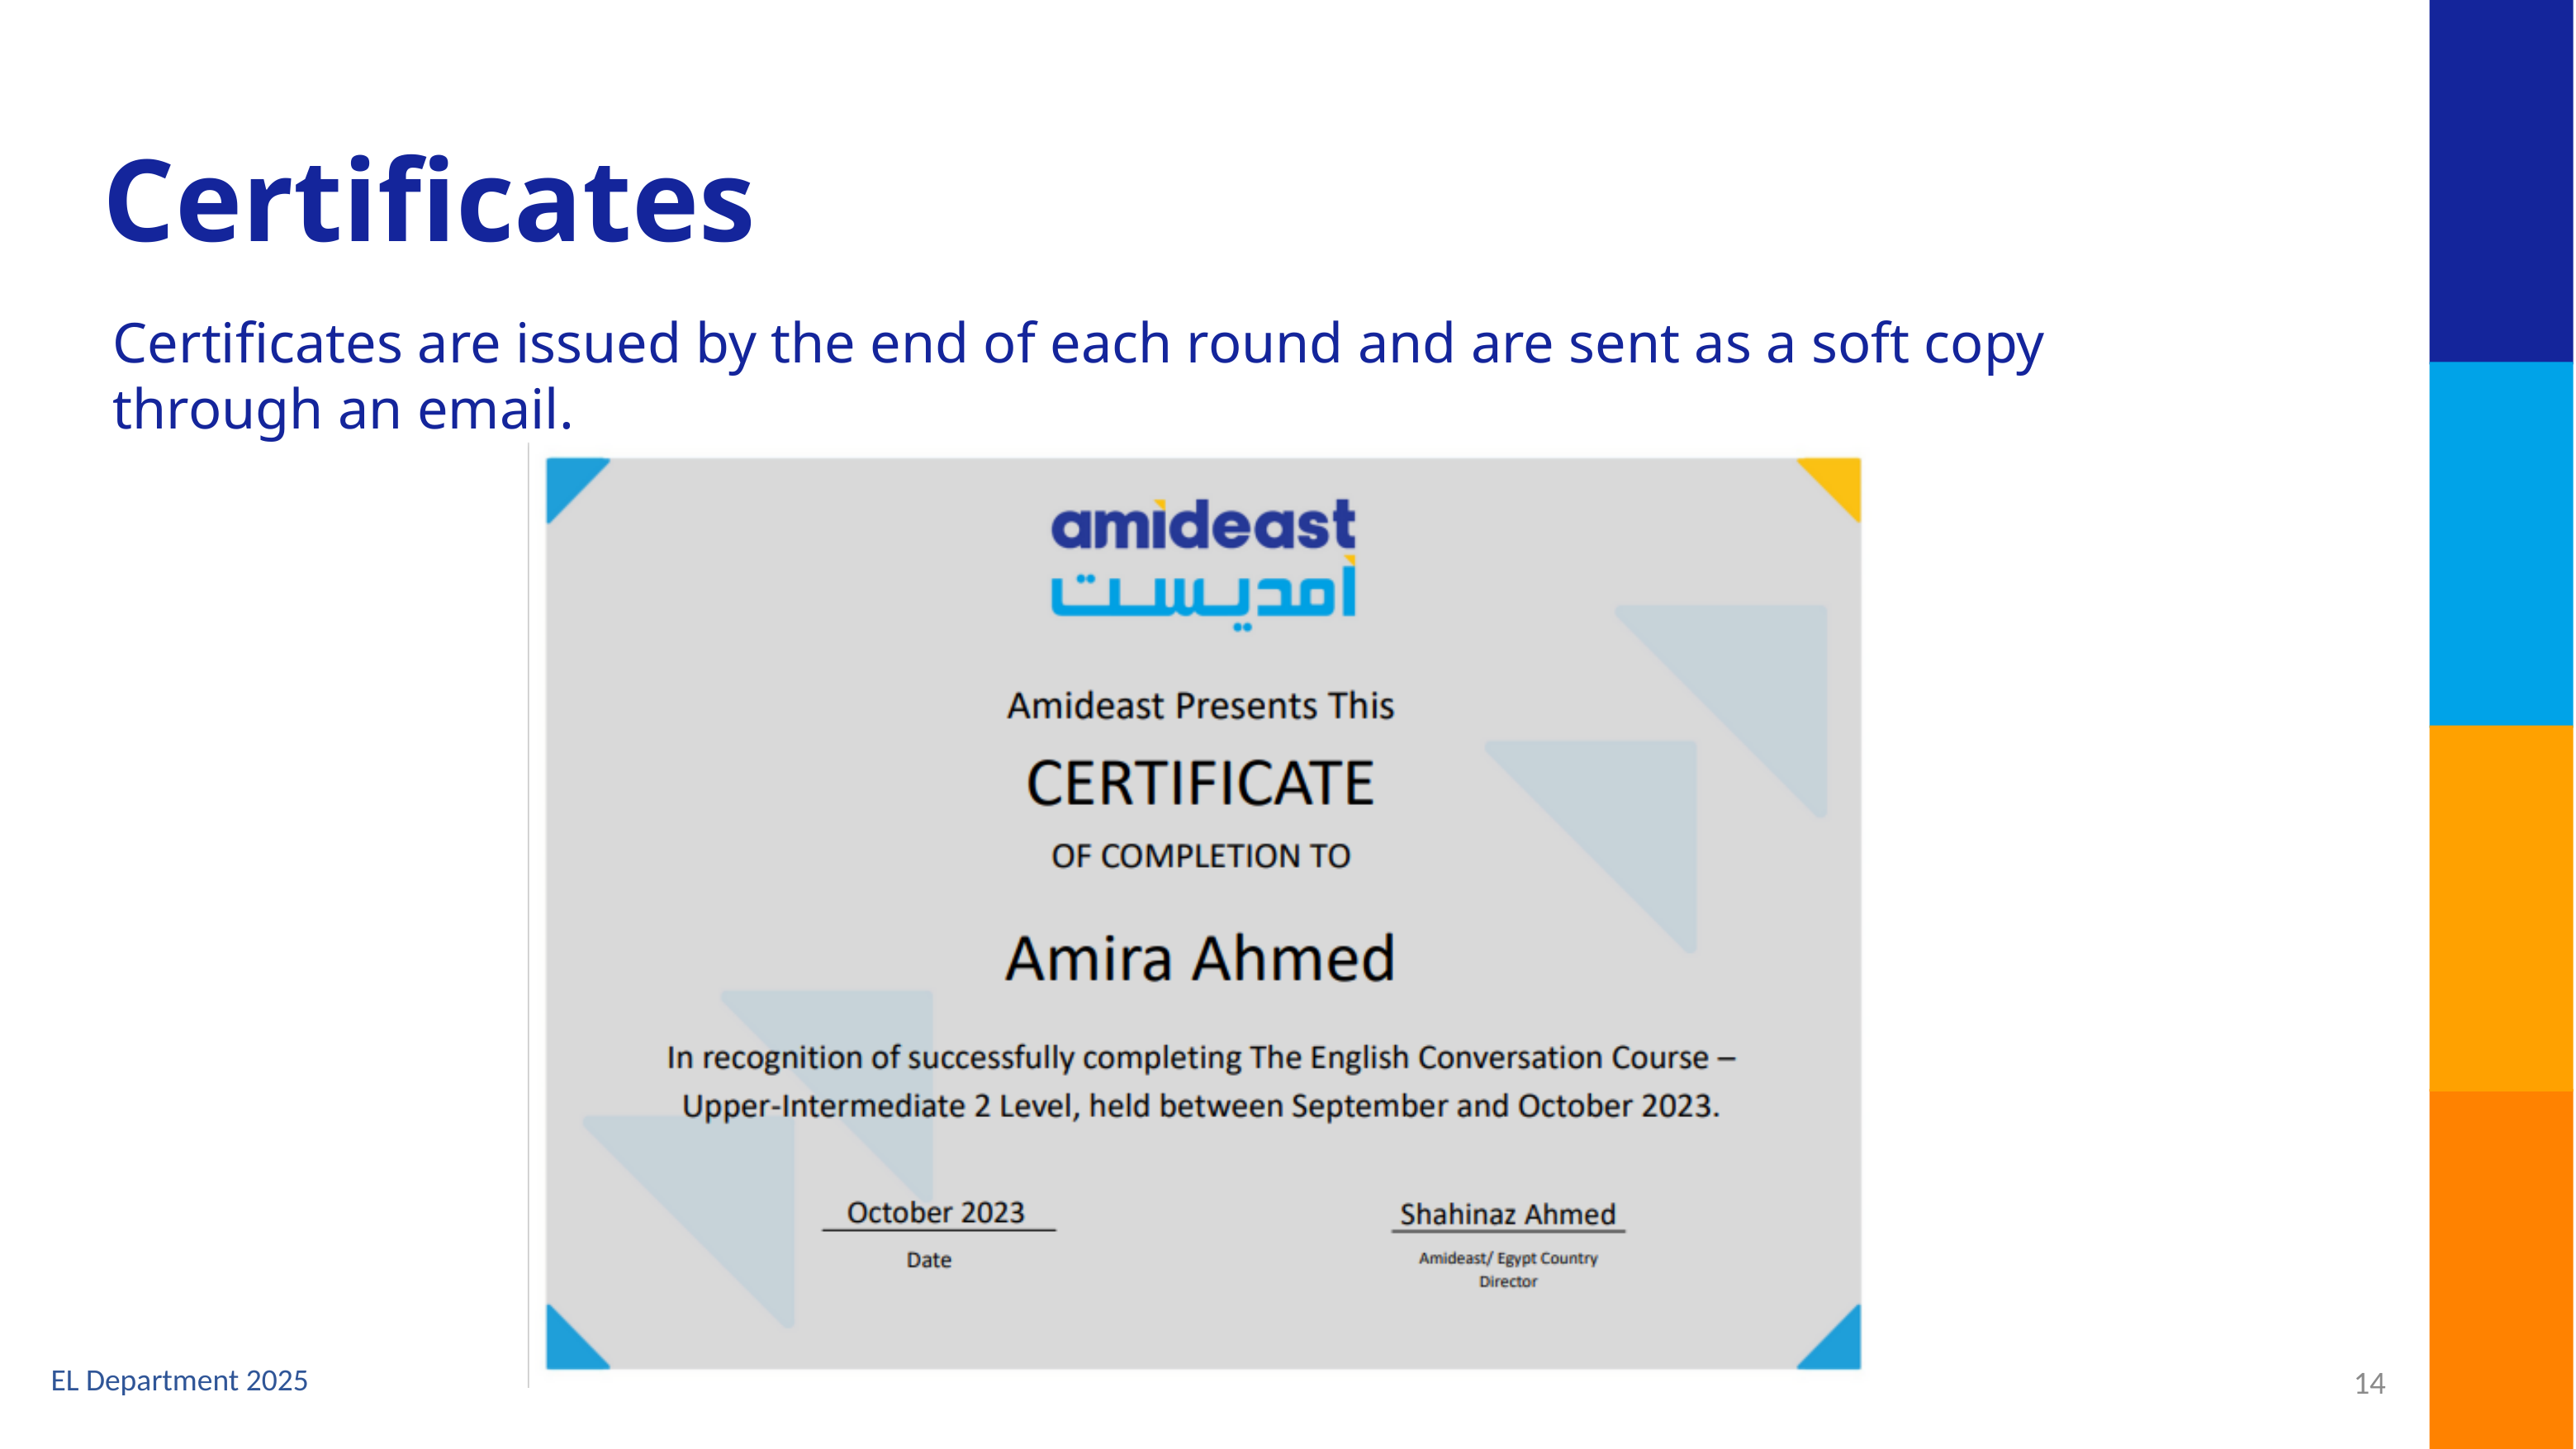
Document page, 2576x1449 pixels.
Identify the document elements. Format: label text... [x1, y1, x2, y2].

picture [528, 443, 1876, 1388]
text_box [1876, 653, 2576, 798]
text_box Certificates [101, 58, 2324, 471]
slide_number 14 [1819, 1342, 2399, 1420]
text_box Certificates are issued by the end of each round and are sent as a soft copy through an email. [100, 301, 2156, 447]
text_box EL Department 2025 [38, 1353, 410, 1404]
